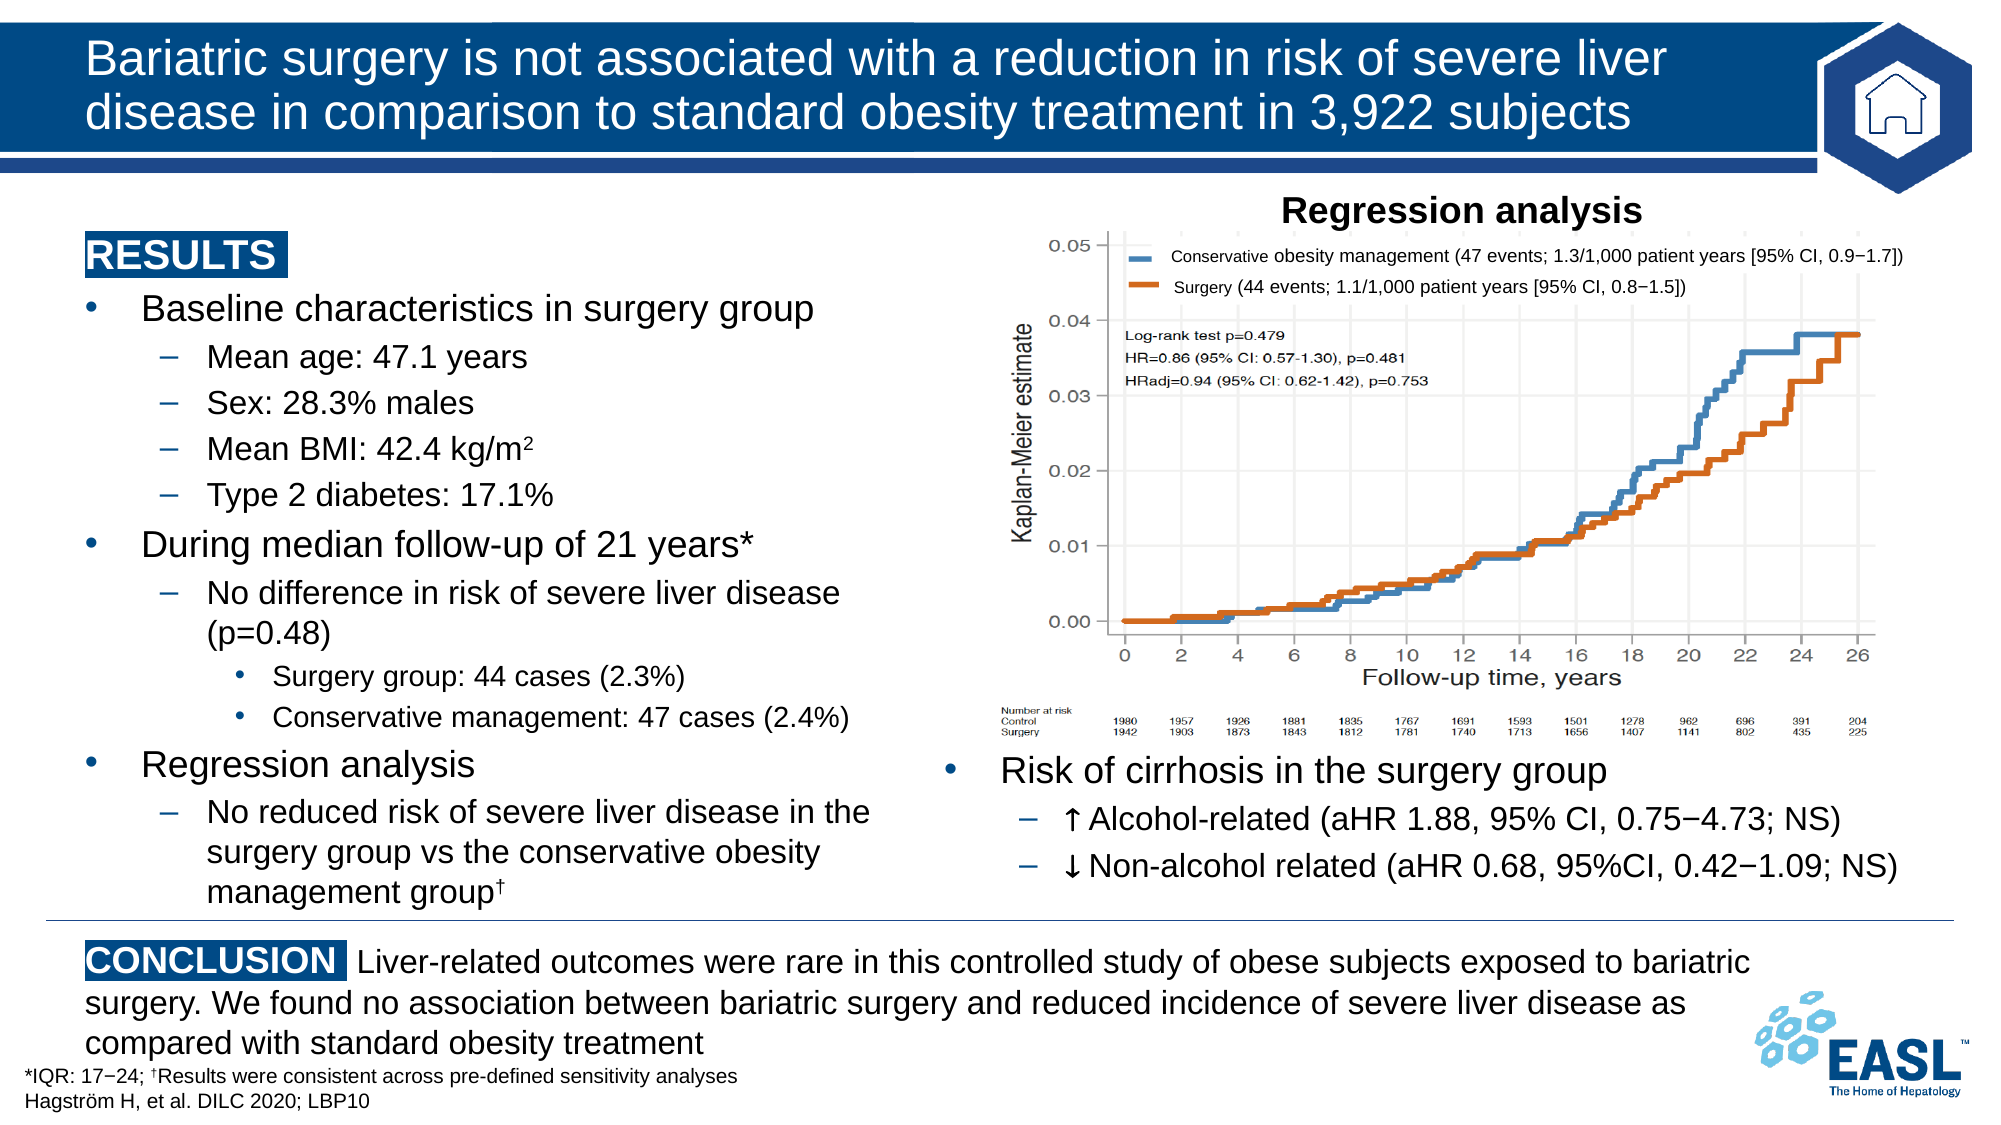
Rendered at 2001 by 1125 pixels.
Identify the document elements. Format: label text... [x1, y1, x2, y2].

text_box Regression analysis [1266, 178, 1659, 219]
list *IQR: 17−24; †Results were consistent across pre-defined sensitivity analyses Hagström H, et al. DILC 2020; LBP10 [1, 1062, 1646, 1125]
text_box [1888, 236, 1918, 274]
title Bariatric surgery is not associated with a reduction in risk of severe liver disease in comparison to standard obesity treatment in 3,922 subjects [69, 23, 1741, 150]
picture [1750, 987, 1972, 1100]
list Risk of cirrhosis in the surgery group  Alcohol-related (aHR 1.88, 95% CI, 0.75−4.73; NS)  Non-alcohol related (aHR 0.68, 95%CI, 0.42−1.09; NS) [929, 219, 1977, 979]
picture [0, 22, 1972, 194]
list RESULTS Baseline characteristics in surgery group Mean age: 47.1 years Sex: 28.3% males Mean BMI: 42.4 kg/m2 Type 2 diabetes: 17.1% During median follow-up of 21 years* No difference in risk of severe liver disease (p=0.48) Surgery group: 44 cases (2.3%) Conservative management: 47 cases (2.4%) Regression analysis No reduced risk of severe liver disease in the surgery group vs the conservative obesity management group† [69, 219, 906, 919]
text_box [69, 495, 905, 862]
picture [999, 227, 1884, 737]
text_box CONCLUSION Liver-related outcomes were rare in this controlled study of obese subjects exposed to bariatric surgery. We found no association between bariatric surgery and reduced incidence of severe liver disease as compared with standard obesity treatment [69, 932, 1819, 1047]
